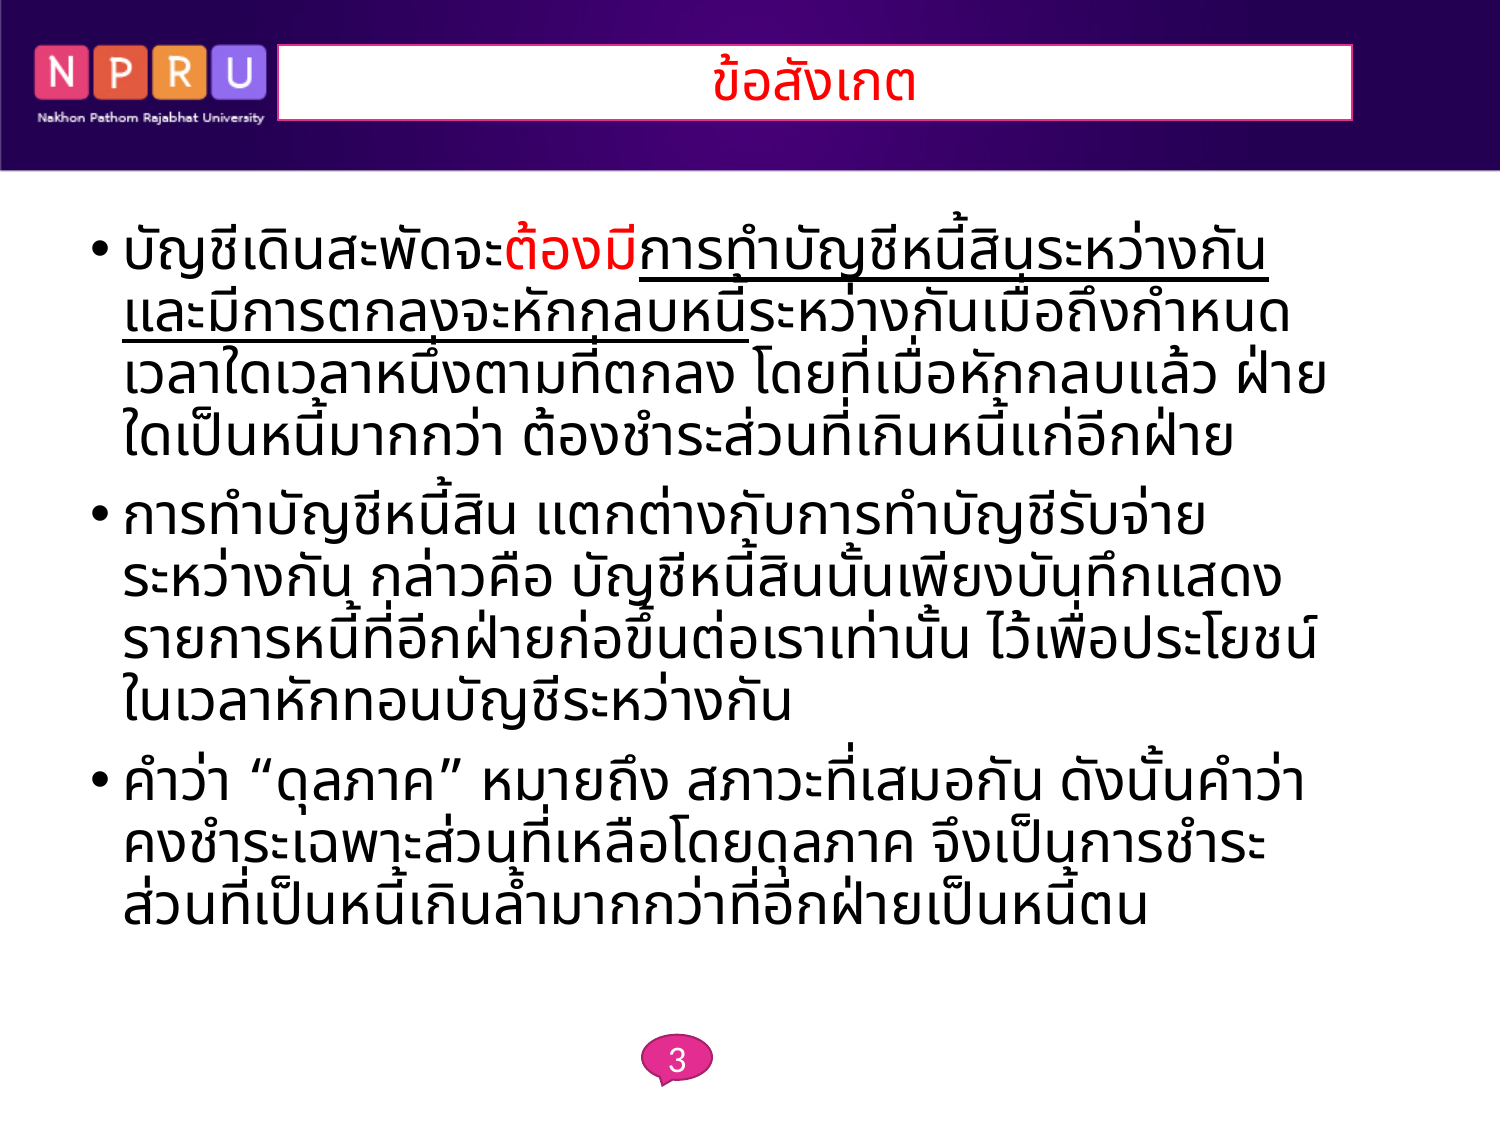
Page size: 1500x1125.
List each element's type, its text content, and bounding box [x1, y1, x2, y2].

picture [0, 0, 1500, 1125]
text_box 3 [641, 1033, 714, 1088]
title ข้อสังเกต [277, 44, 1353, 121]
list บัญชีเดินสะพัดจะต้องมีการทำบัญชีหนี้สินระหว่างกัน และมีการตกลงจะหักกลบหนี้ระหว่างกันเมื่อถึงกำหนดเวลาใดเวลาหนึ่งตามที่ตกลง โดยที่เมื่อหักกลบแล้ว ฝ่ายใดเป็นหนี้มากกว่า ต้องชำระส่วนที่เกินหนี้แก่อีกฝ่าย การทำบัญชีหนี้สิน แตกต่างกับการทำบัญชีรับจ่ายระหว่างกัน กล่าวคือ บัญชีหนี้สินนั้นเพียงบันทึกแสดงรายการหนี้ที่อีกฝ่ายก่อขึ้นต่อเราเท่านั้น ไว้เพื่อประโยชน์ในเวลาหักทอนบัญชีระหว่างกัน คำว่า “ดุลภาค” หมายถึง สภาวะที่เสมอกัน ดังนั้นคำว่า คงชำระเฉพาะส่วนที่เหลือโดยดุลภาค จึงเป็นการชำระส่วนที่เป็นหนี้เกินล้ำมากกว่าที่อีกฝ่ายเป็นหนี้ตน [75, 212, 1353, 1005]
